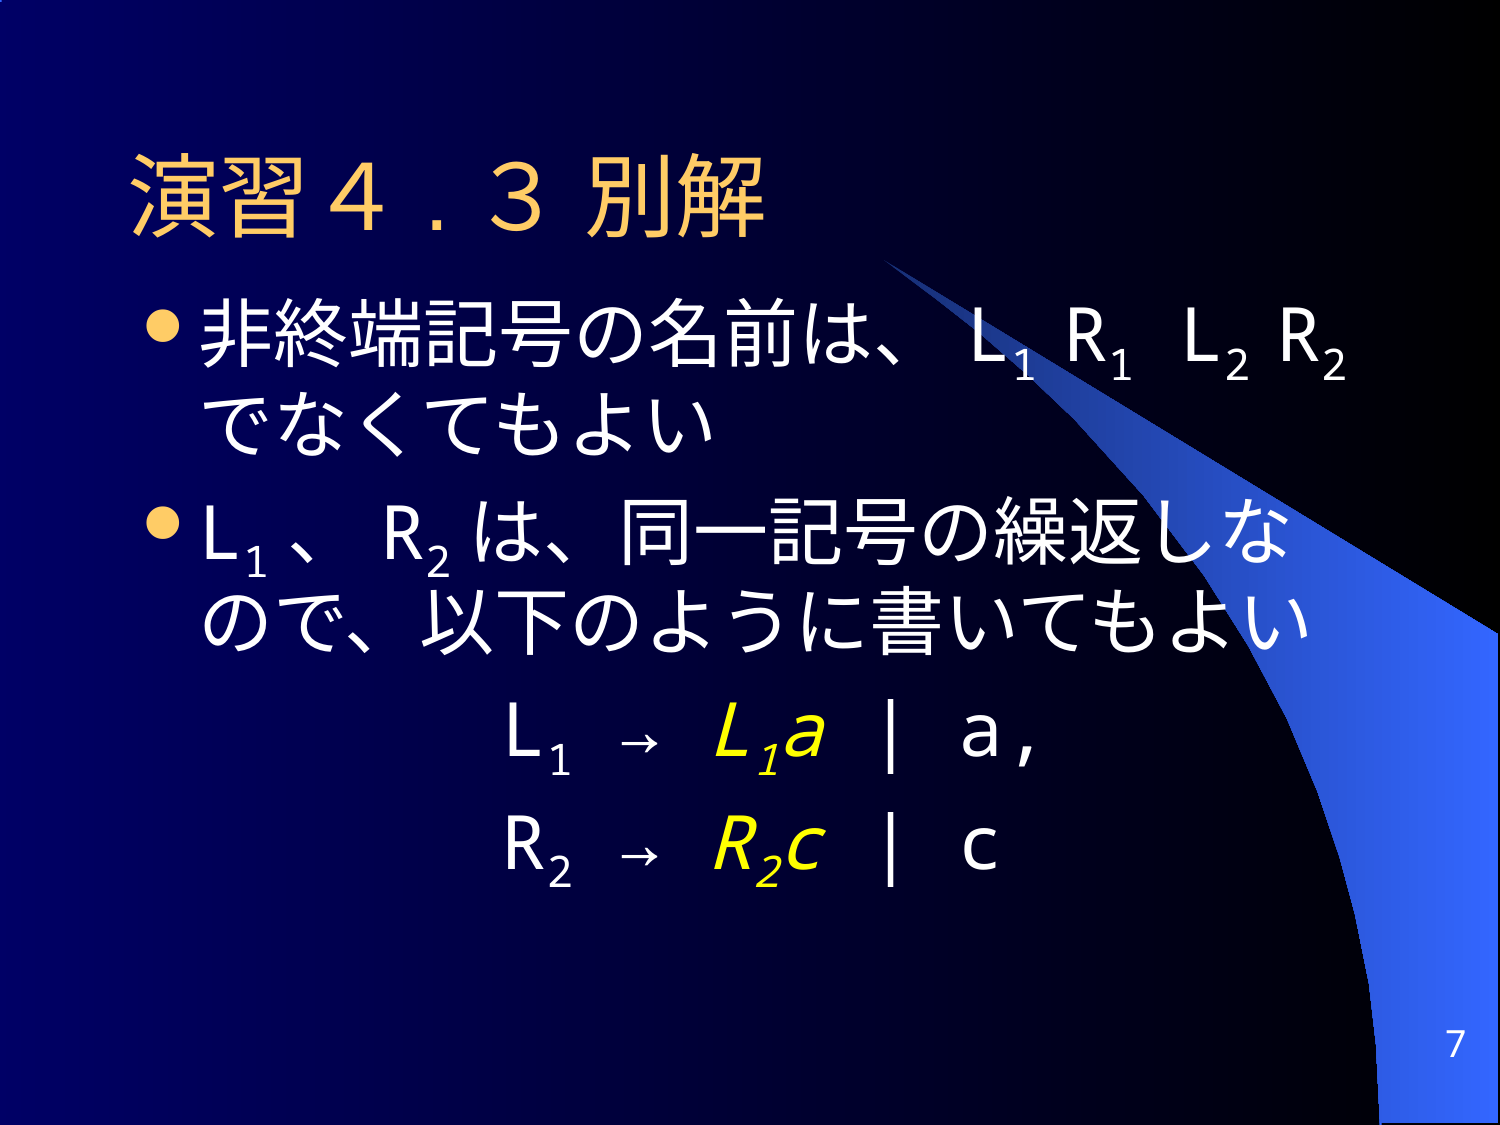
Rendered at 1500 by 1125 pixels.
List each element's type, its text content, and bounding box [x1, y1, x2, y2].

list 非終端記号の名前は、L1 R1 L2 R2 でなくてもよい L1、R2は、同一記号の繰返しなので、以下のように書いてもよい L1 → L1a | a, R2 → R2c | c [111, 278, 1388, 1095]
text_box 7 [1328, 1008, 1482, 1071]
title 演習４.３ 別解 [111, 99, 1438, 288]
